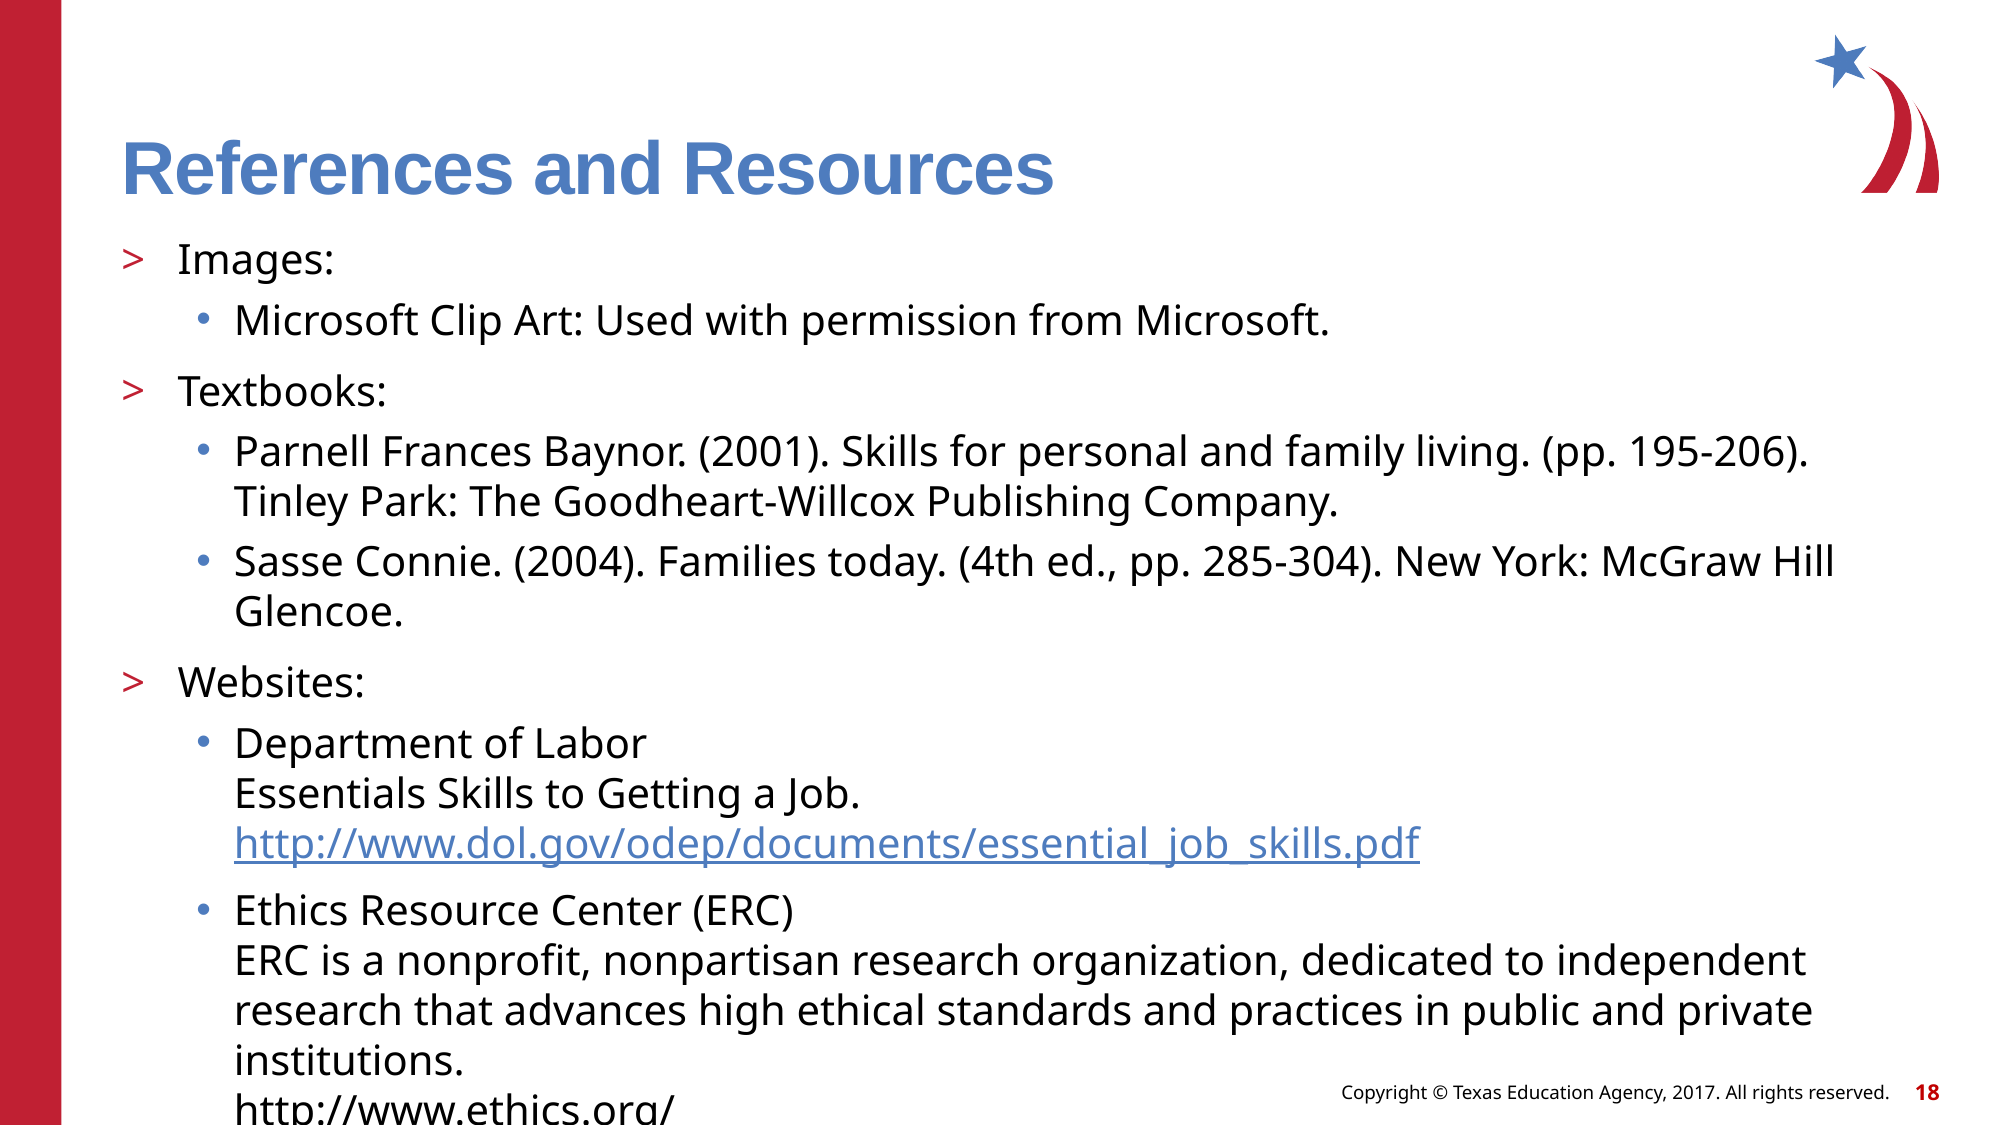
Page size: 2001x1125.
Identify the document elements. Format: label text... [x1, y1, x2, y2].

list Images: Microsoft Clip Art: Used with permission from Microsoft. Textbooks: Parnell Frances Baynor. (2001). Skills for personal and family living. (pp. 195-206). Tinley Park: The Goodheart-Willcox Publishing Company. Sasse Connie. (2004). Families today. (4th ed., pp. 285-304). New York: McGraw Hill Glencoe. Websites: Department of Labor Essentials Skills to Getting a Job. http://www.dol.gov/odep/documents/essential_job_skills.pdf Ethics Resource Center (ERC) ERC is a nonprofit, nonpartisan research organization, dedicated to independent research that advances high ethical standards and practices in public and private institutions. http://www.ethics.org/ [121, 233, 1884, 1010]
title References and Resources [121, 66, 1772, 211]
picture [1814, 34, 1939, 193]
